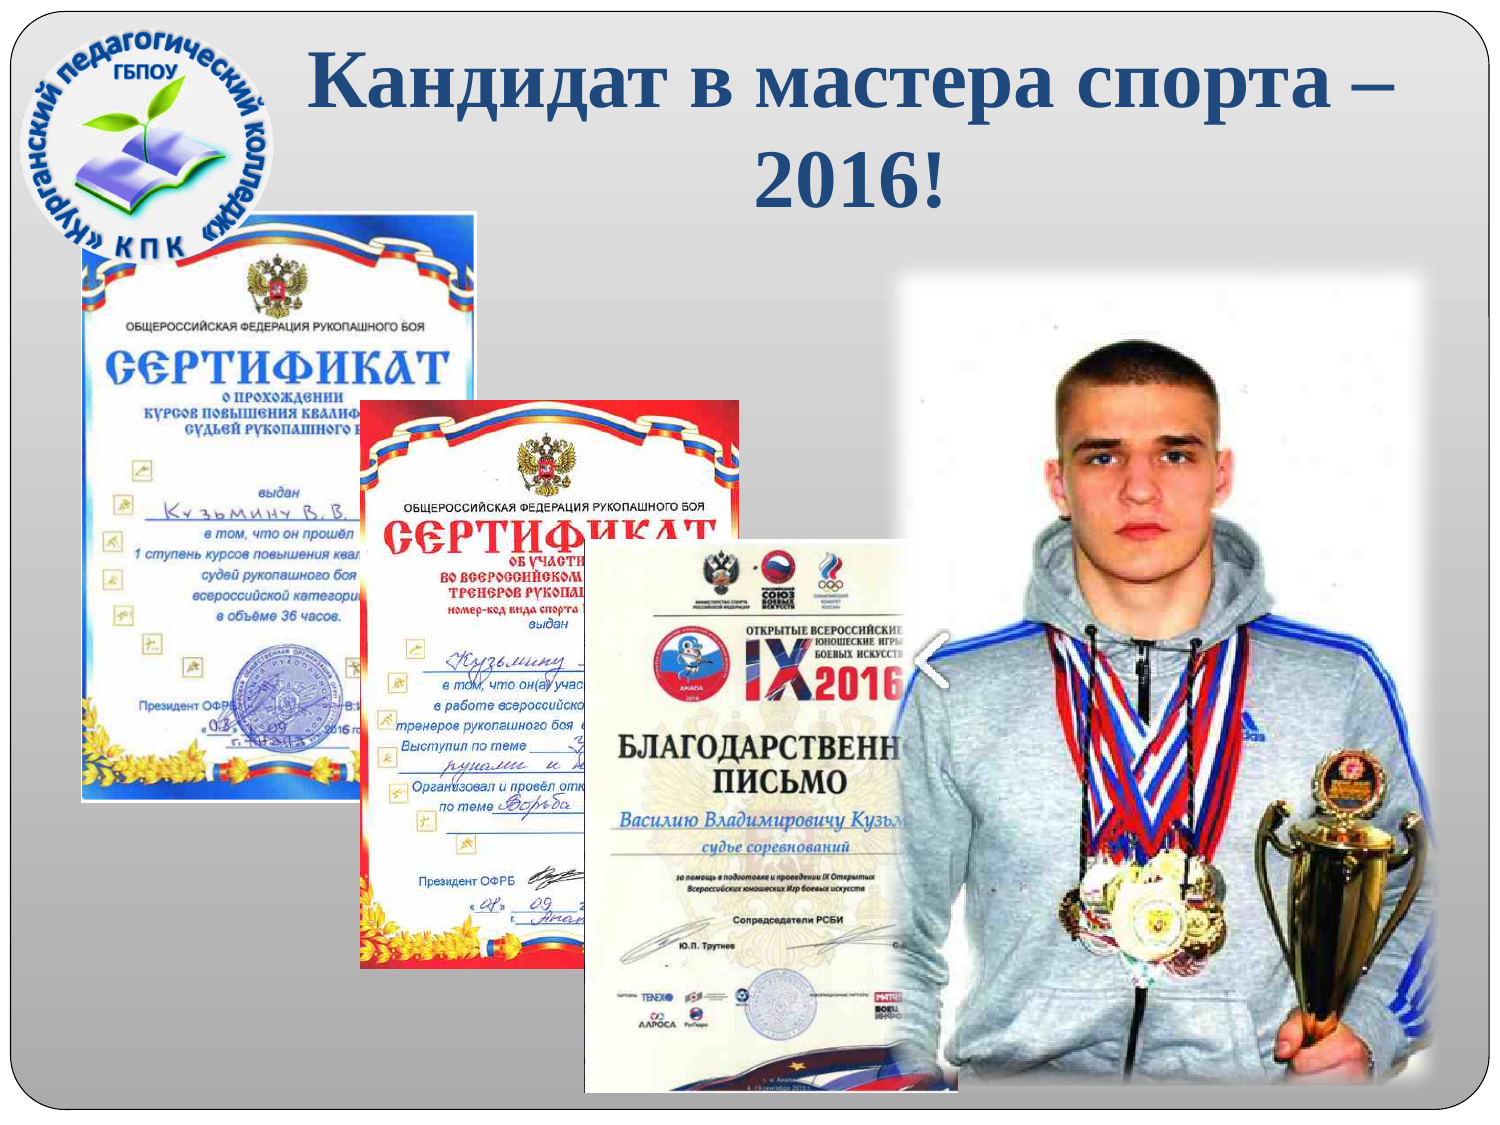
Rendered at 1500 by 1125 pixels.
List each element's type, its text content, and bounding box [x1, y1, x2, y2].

title Кандидат в мастера спорта – 2016! [285, 51, 1425, 240]
picture [15, 18, 1443, 1093]
